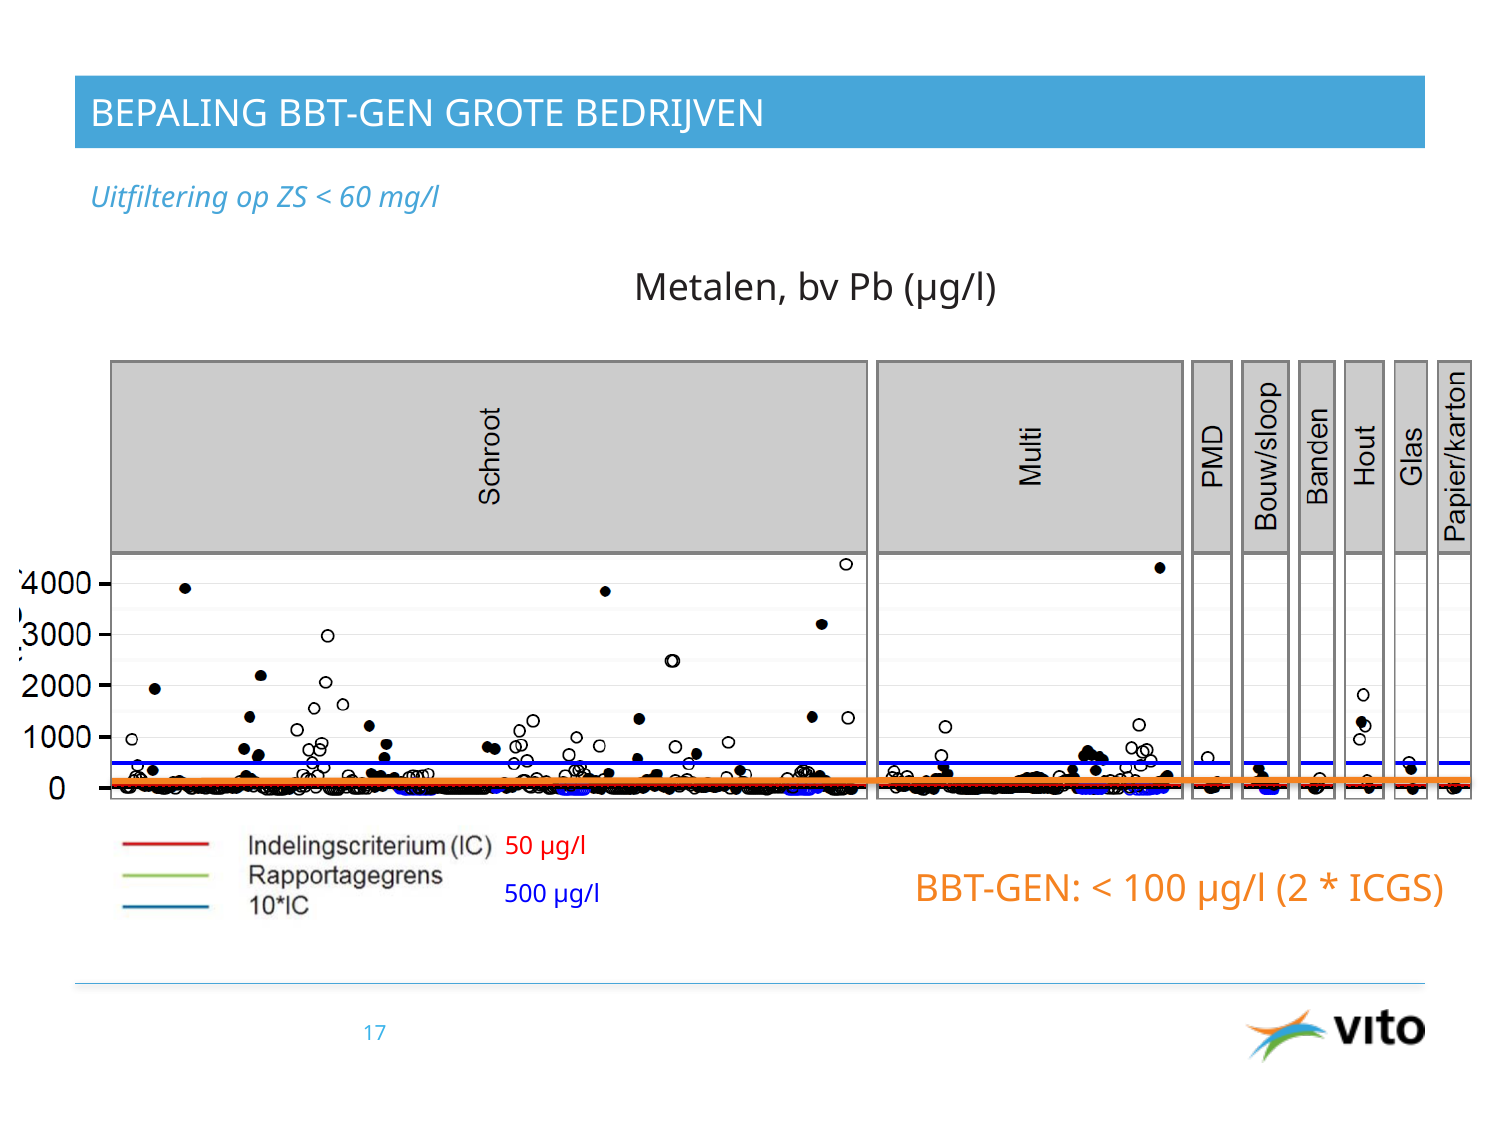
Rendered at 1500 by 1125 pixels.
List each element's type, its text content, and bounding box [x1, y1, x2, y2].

picture [18, 353, 1483, 929]
text_box BBT-GEN: < 100 µg/l (2 * ICGS) [899, 856, 1469, 916]
picture [1245, 1009, 1425, 1063]
text_box Metalen, bv Pb (µg/l) [618, 255, 1022, 315]
footer [74, 1004, 402, 1065]
title Bepaling BBT-GEN grote bedrijven [75, 75, 1425, 149]
list Uitfiltering op ZS < 60 mg/l [75, 171, 1425, 289]
slide_number 17 [297, 1004, 402, 1064]
